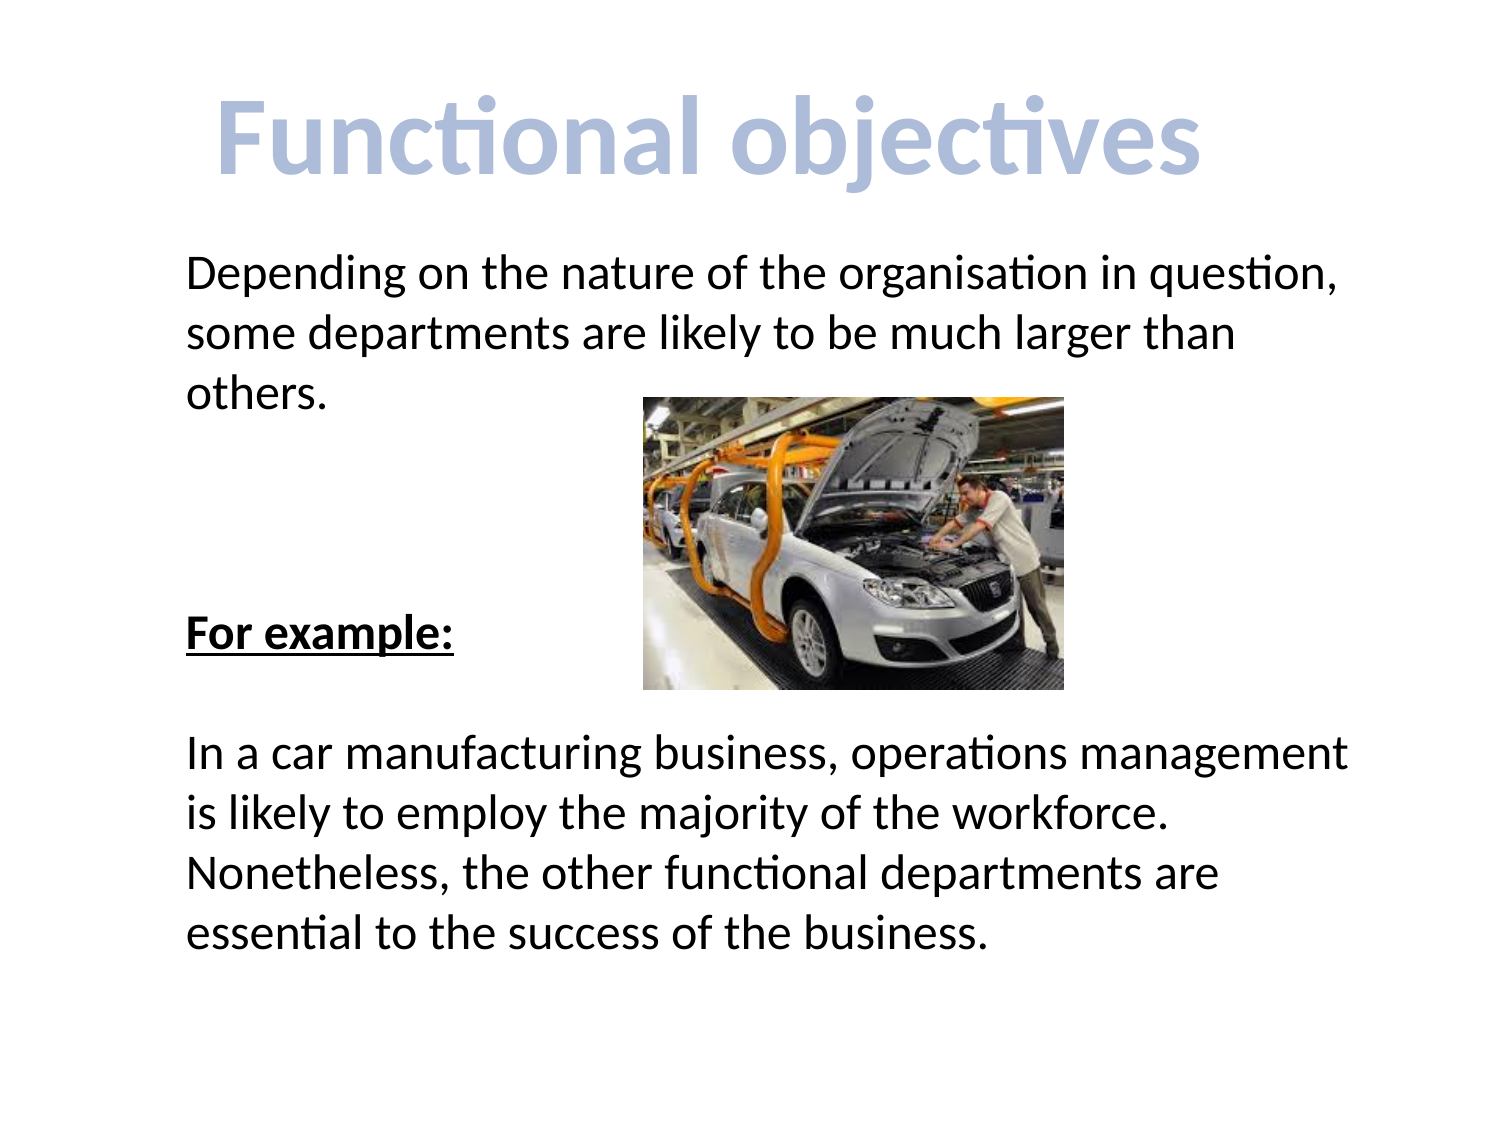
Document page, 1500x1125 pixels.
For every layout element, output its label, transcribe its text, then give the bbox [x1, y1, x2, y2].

text_box Depending on the nature of the organisation in question, some departments are likely to be much larger than others. For example: In a car manufacturing business, operations management is likely to employ the majority of the workforce. Nonetheless, the other functional departments are essential to the success of the business. [171, 231, 1365, 967]
text_box Functional objectives [200, 54, 1244, 205]
picture [643, 396, 1065, 690]
